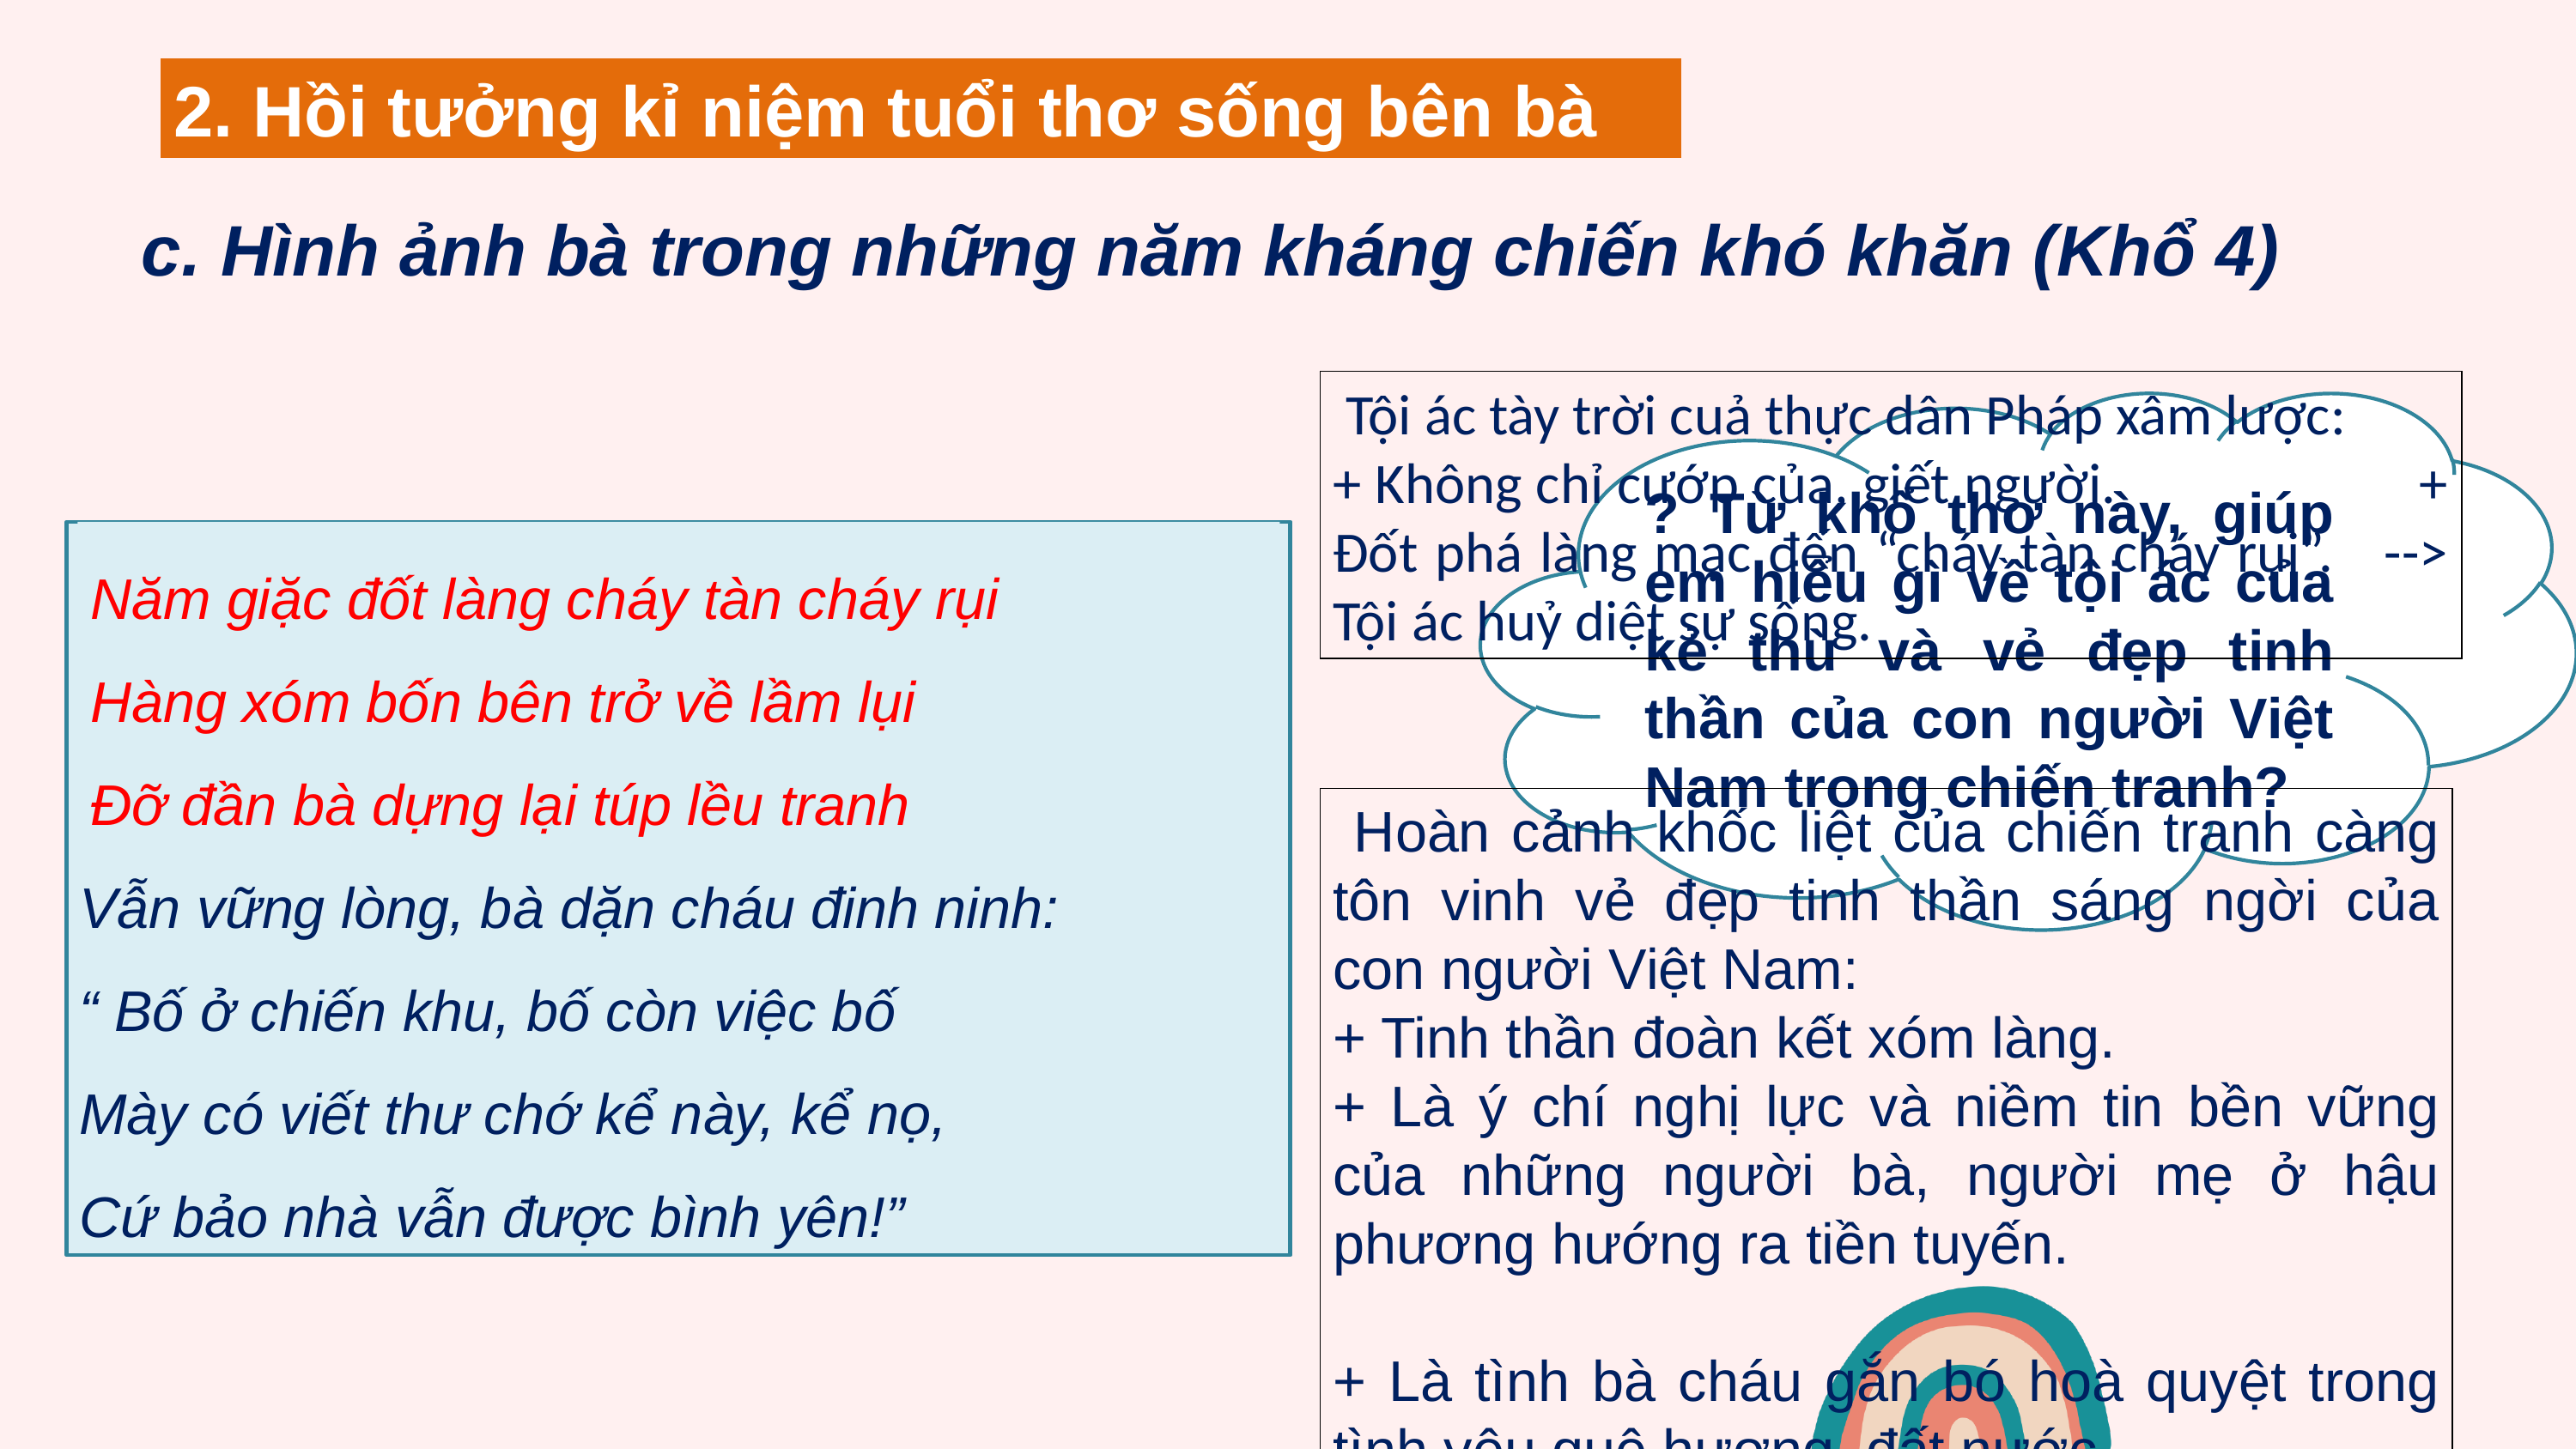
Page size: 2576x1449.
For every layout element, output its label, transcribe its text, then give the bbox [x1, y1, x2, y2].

text_box Năm giặc đốt làng cháy tàn cháy rụi Hàng xóm bốn bên trở về lầm lụi Đỡ đần bà dựng lại túp lều tranh [77, 521, 1280, 844]
picture [1809, 1285, 2115, 1449]
text_box Năm giặc đốt làng cháy tàn cháy rụi Hàng xóm bốn bên trở về lầm lụi Đỡ đần bà dựng lại túp lều tranh Vẫn vững lòng, bà dặn cháu đinh ninh: “ Bố ở chiến khu, bố còn việc bố Mày có viết thư chớ kể này, kể nọ, Cứ bảo nhà vẫn được bình yên!” [66, 521, 1291, 1256]
text_box c. Hình ảnh bà trong những năm kháng chiến khó khăn (Khổ 4) [129, 198, 2340, 297]
text_box Hoàn cảnh khốc liệt của chiến tranh càng tôn vinh vẻ đẹp tinh thần sáng ngời của con người Việt Nam: + Tinh thần đoàn kết xóm làng. + Là ý chí nghị lực và niềm tin bền vững của những người bà, người mẹ ở hậu phương hướng ra tiền tuyến. + Là tình bà cháu gắn bó hoà quyệt trong tình yêu quê hương, đất nước. [1320, 788, 2453, 1449]
text_box ? Từ khổ thơ này, giúp em hiểu gì về tội ác của kẻ thù và vẻ đẹp tinh thần của con người Việt Nam trong chiến tranh? [1480, 461, 2576, 788]
text_box Tội ác tày trời cuả thực dân Pháp xâm lược: + Không chỉ cướp của, giết người. + Đốt phá làng mạc đến “cháy tàn cháy rụi”. --> Tội ác huỷ diệt sự sống. [1320, 371, 2463, 659]
text_box 2. Hồi tưởng kỉ niệm tuổi thơ sống bên bà [161, 58, 1681, 158]
